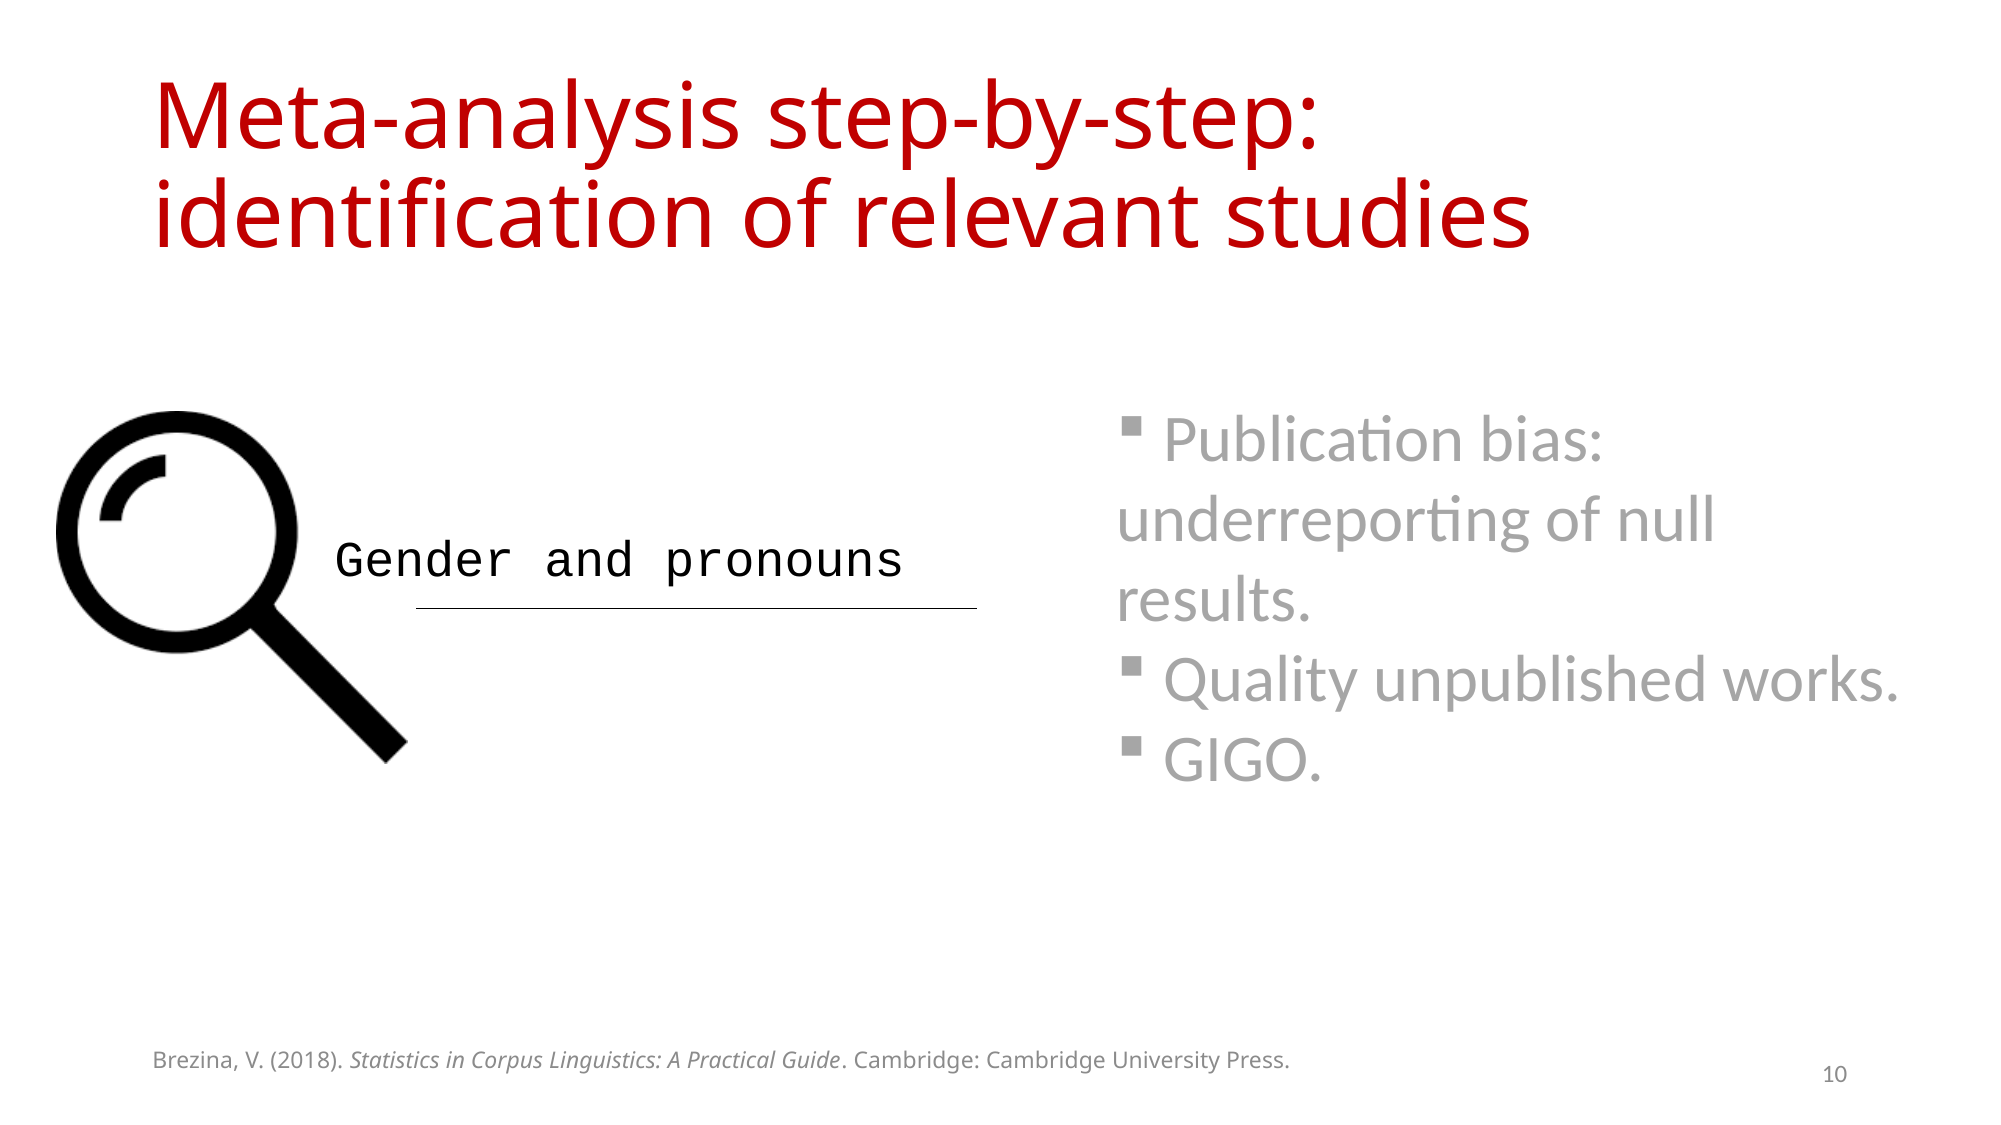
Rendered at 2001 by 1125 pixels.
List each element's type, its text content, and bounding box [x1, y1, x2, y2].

text_box Gender and pronouns [408, 518, 1031, 594]
slide_number 10 [1412, 1042, 1863, 1103]
text_box Publication bias: underreporting of null results. Quality unpublished works. GIGO. [1101, 387, 1922, 802]
title Meta-analysis step-by-step: identification of relevant studies [137, 59, 1863, 278]
picture [56, 411, 408, 764]
footer Brezina, V. (2018). Statistics in Corpus Linguistics: A Practical Guide. Cambridge: Cambridge University Press. [137, 1042, 1338, 1103]
